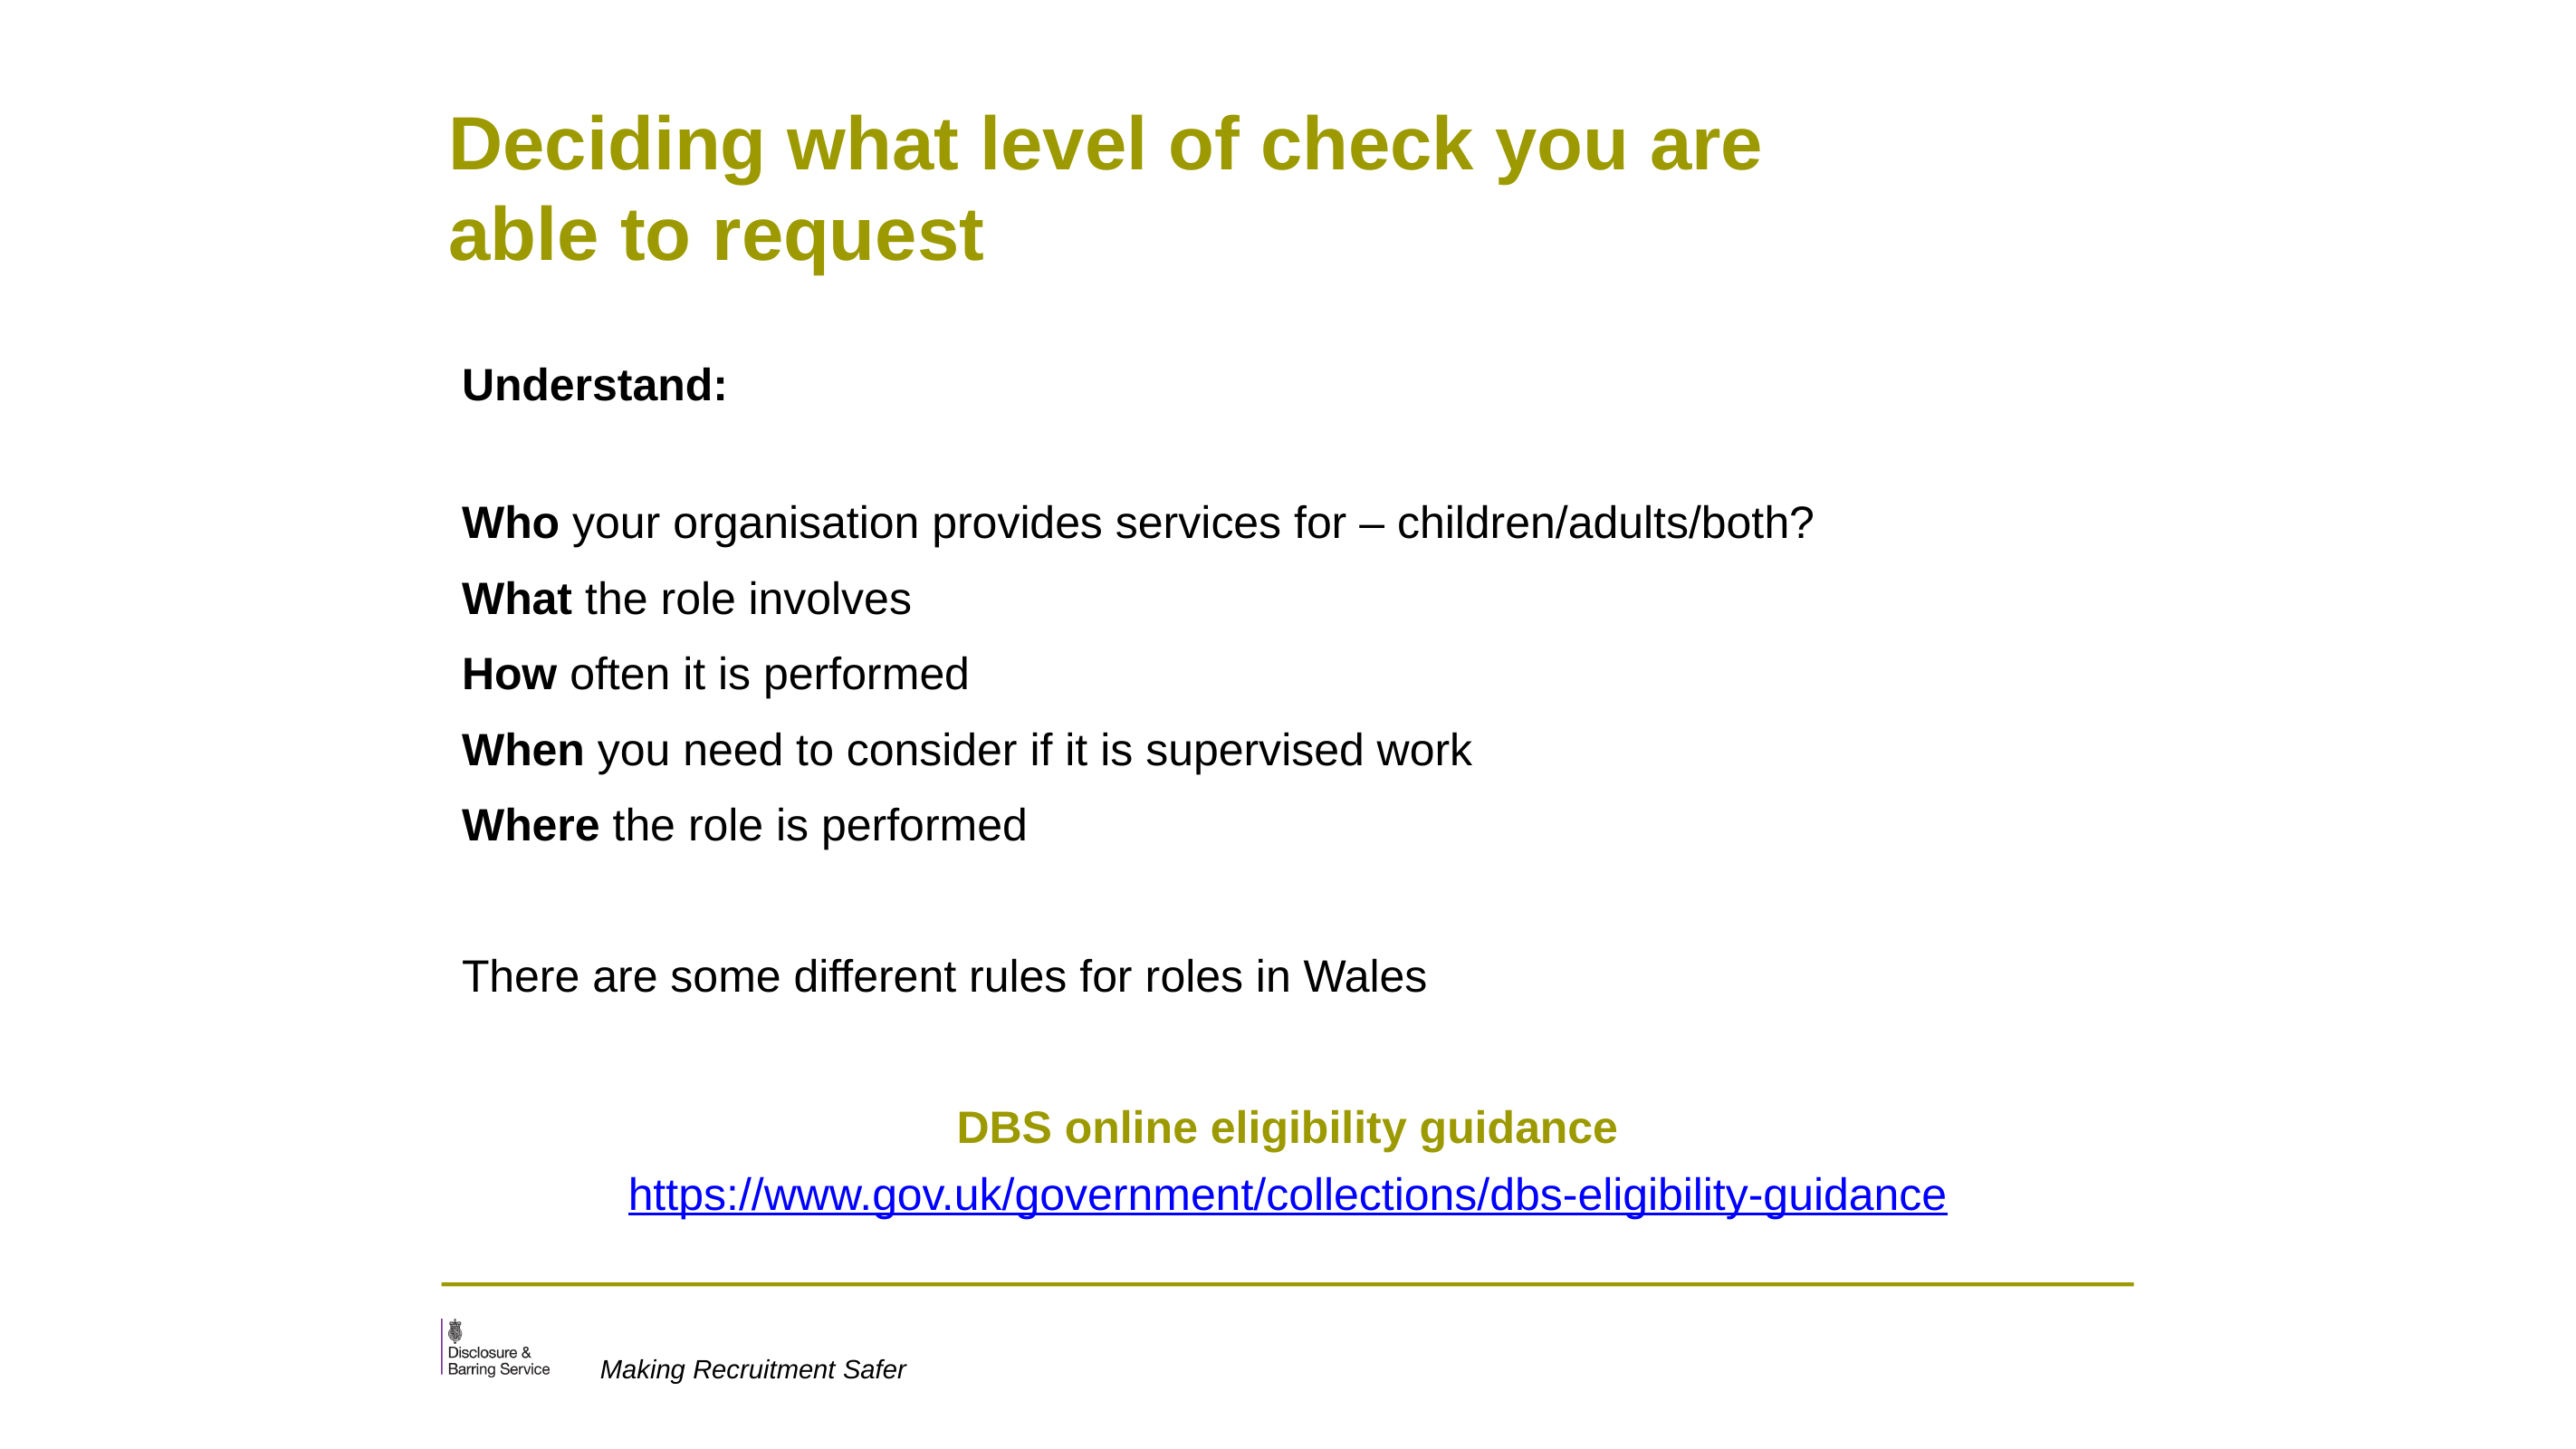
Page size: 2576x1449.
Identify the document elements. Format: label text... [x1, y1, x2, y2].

text_box Understand: Who your organisation provides services for – children/adults/both? What the role involves How often it is performed When you need to consider if it is supervised work Where the role is performed There are some different rules for roles in Wales DBS online eligibility guidance https://www.gov.uk/government/collections/dbs-eligibility-guidance [454, 347, 2121, 1272]
picture [441, 1319, 550, 1377]
text_box Making Recruitment Safer [592, 1345, 915, 1392]
title Deciding what level of check you are able to request [440, 71, 1805, 298]
